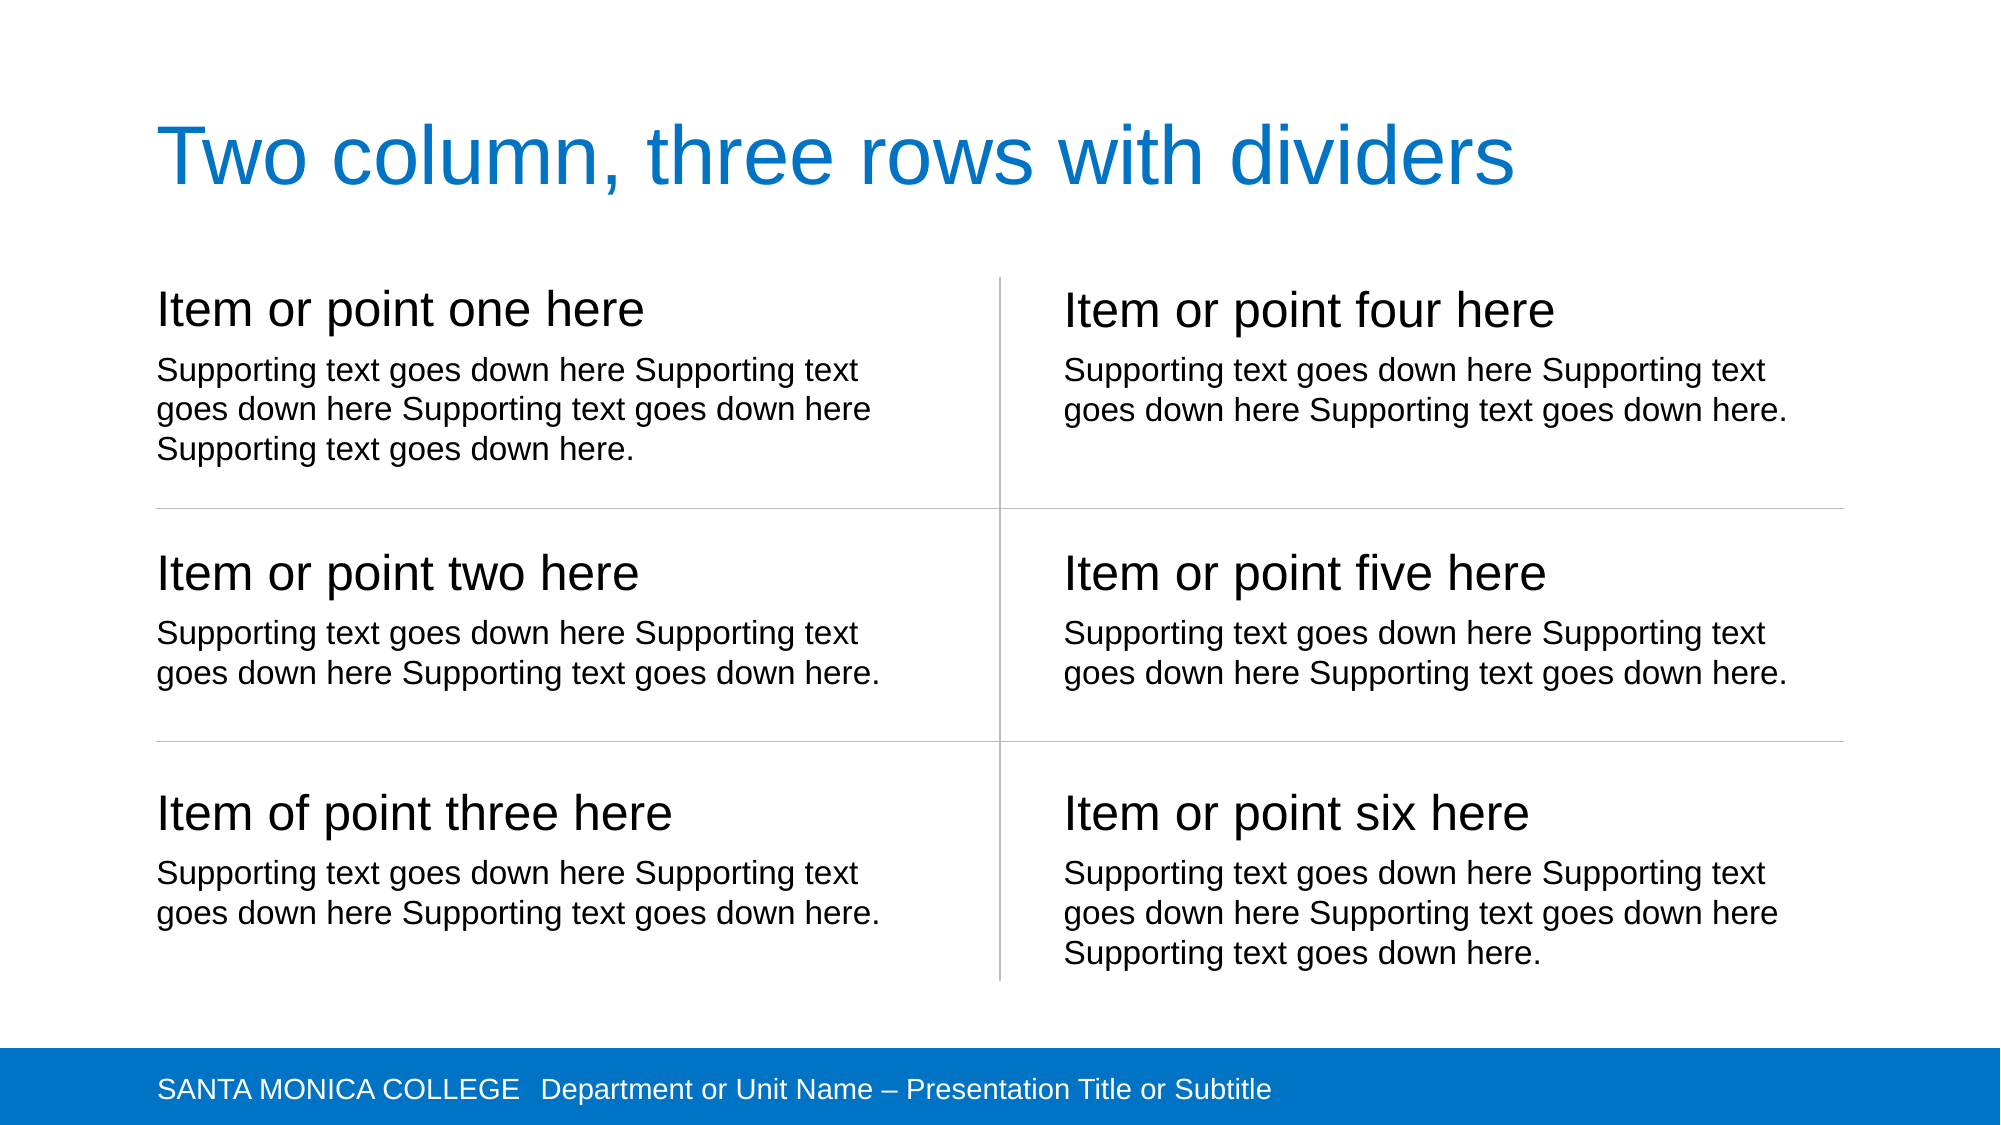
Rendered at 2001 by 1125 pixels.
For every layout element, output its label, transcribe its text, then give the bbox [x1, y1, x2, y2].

text_box Department or Unit Name – Presentation Title or Subtitle [525, 1049, 1498, 1125]
list Item or point one here [156, 276, 937, 330]
list Supporting text goes down here Supporting text goes down here Supporting text goes down here. [156, 611, 937, 717]
title Two column, three rows with dividers [156, 86, 1844, 229]
list Item or point six here [1063, 780, 1844, 833]
list Supporting text goes down here Supporting text goes down here Supporting text goes down here. [1063, 611, 1844, 717]
list Item of point three here [156, 779, 937, 833]
list Supporting text goes down here Supporting text goes down here Supporting text goes down here. [156, 850, 937, 975]
list Supporting text goes down here Supporting text goes down here Supporting text goes down here. [1063, 348, 1844, 472]
list Supporting text goes down here Supporting text goes down here Supporting text goes down here Supporting text goes down here. [1063, 851, 1844, 975]
list Item or point two here [156, 539, 937, 594]
list Item or point five here [1063, 540, 1844, 595]
list Item or point four here [1063, 276, 1844, 330]
list Supporting text goes down here Supporting text goes down here Supporting text goes down here Supporting text goes down here. [156, 347, 937, 472]
